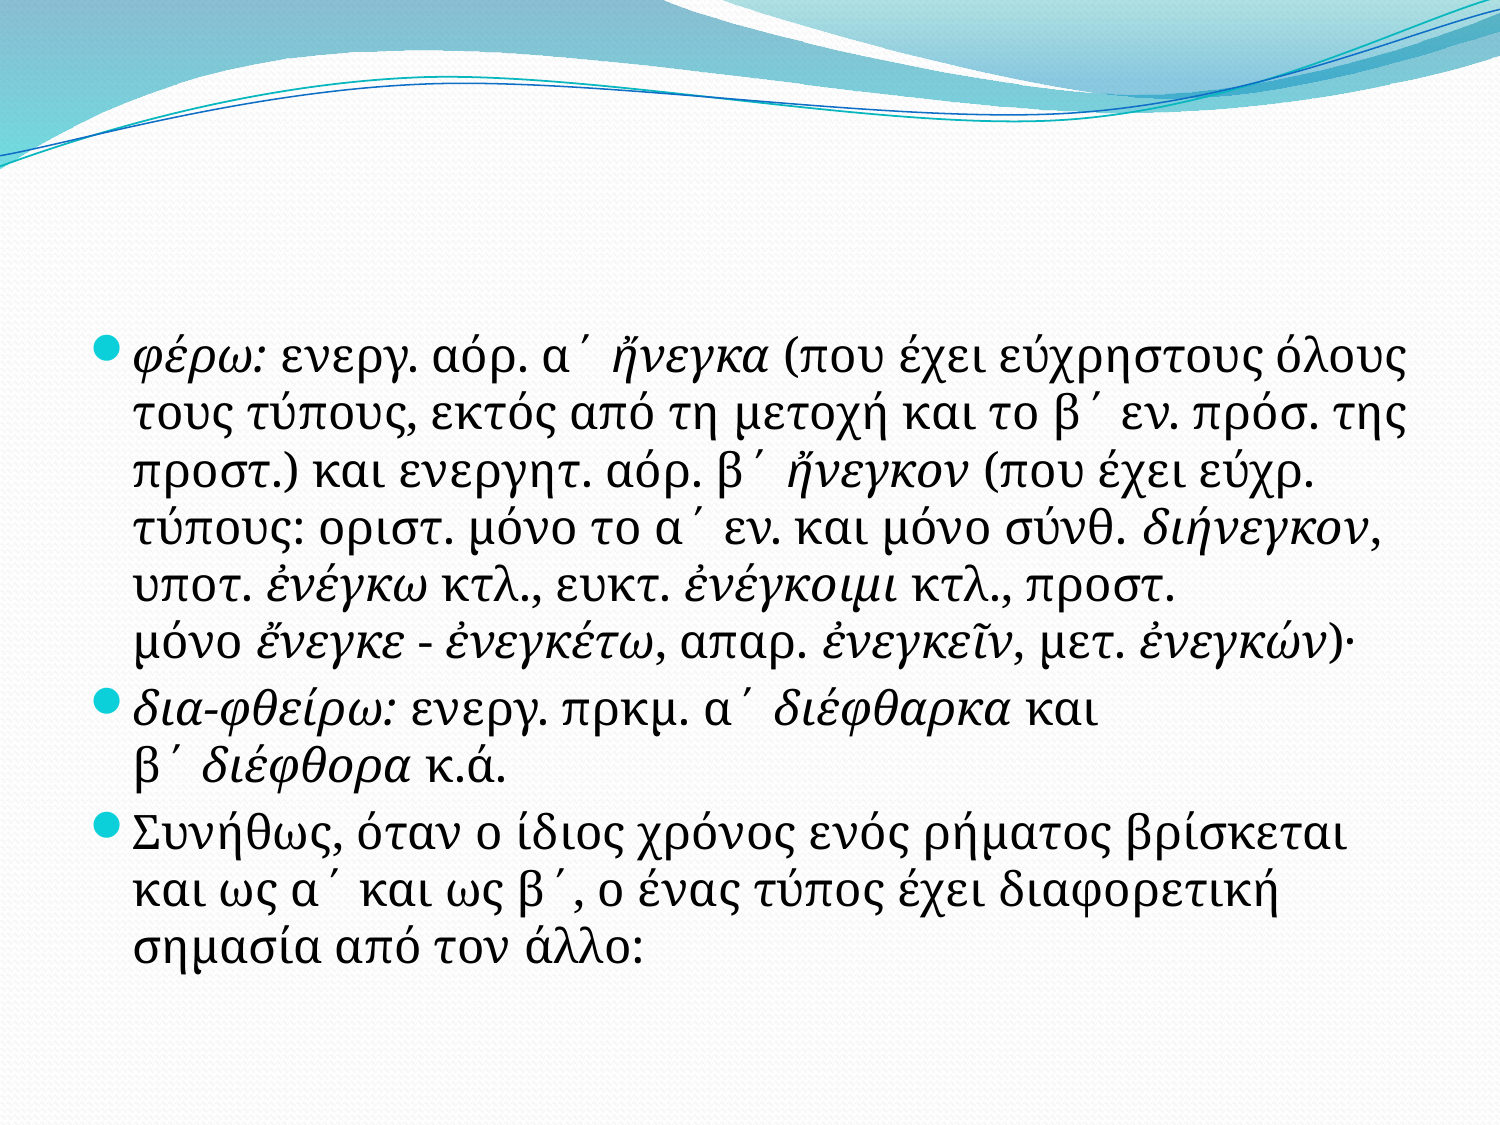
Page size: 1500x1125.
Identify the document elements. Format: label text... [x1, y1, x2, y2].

list φέρω: ενεργ. αόρ. α΄ ἤνεγκα (που έχει εύχρηστους όλους τους τύ­πους, εκτός από τη μετοχή και το β΄ εν. πρόσ. της προστ.) και ενεργητ. αόρ. β΄ ἤνεγκον (που έχει εύχρ. τύπους: οριστ. μόνο το α΄ εν. και μόνο σύνθ. διήνεγκον, υποτ. ἐνέγκω κτλ., ευκτ. ἐνέγκοιμι κτλ., προστ. μόνο ἔνεγκε - ἐνεγκέτω, απαρ. ἐνεγκεῖν, μετ. ἐνεγκών)· δια-φθείρω: ενεργ. πρκμ. α΄ διέφθαρκα και β΄ διέφθορα κ.ά. Συνήθως, όταν ο ίδιος χρόνος ενός ρήματος βρίσκεται και ως α΄ και ως β΄, ο ένας τύπος έχει διαφορετική σημασία από τον άλλο: [75, 317, 1425, 1038]
